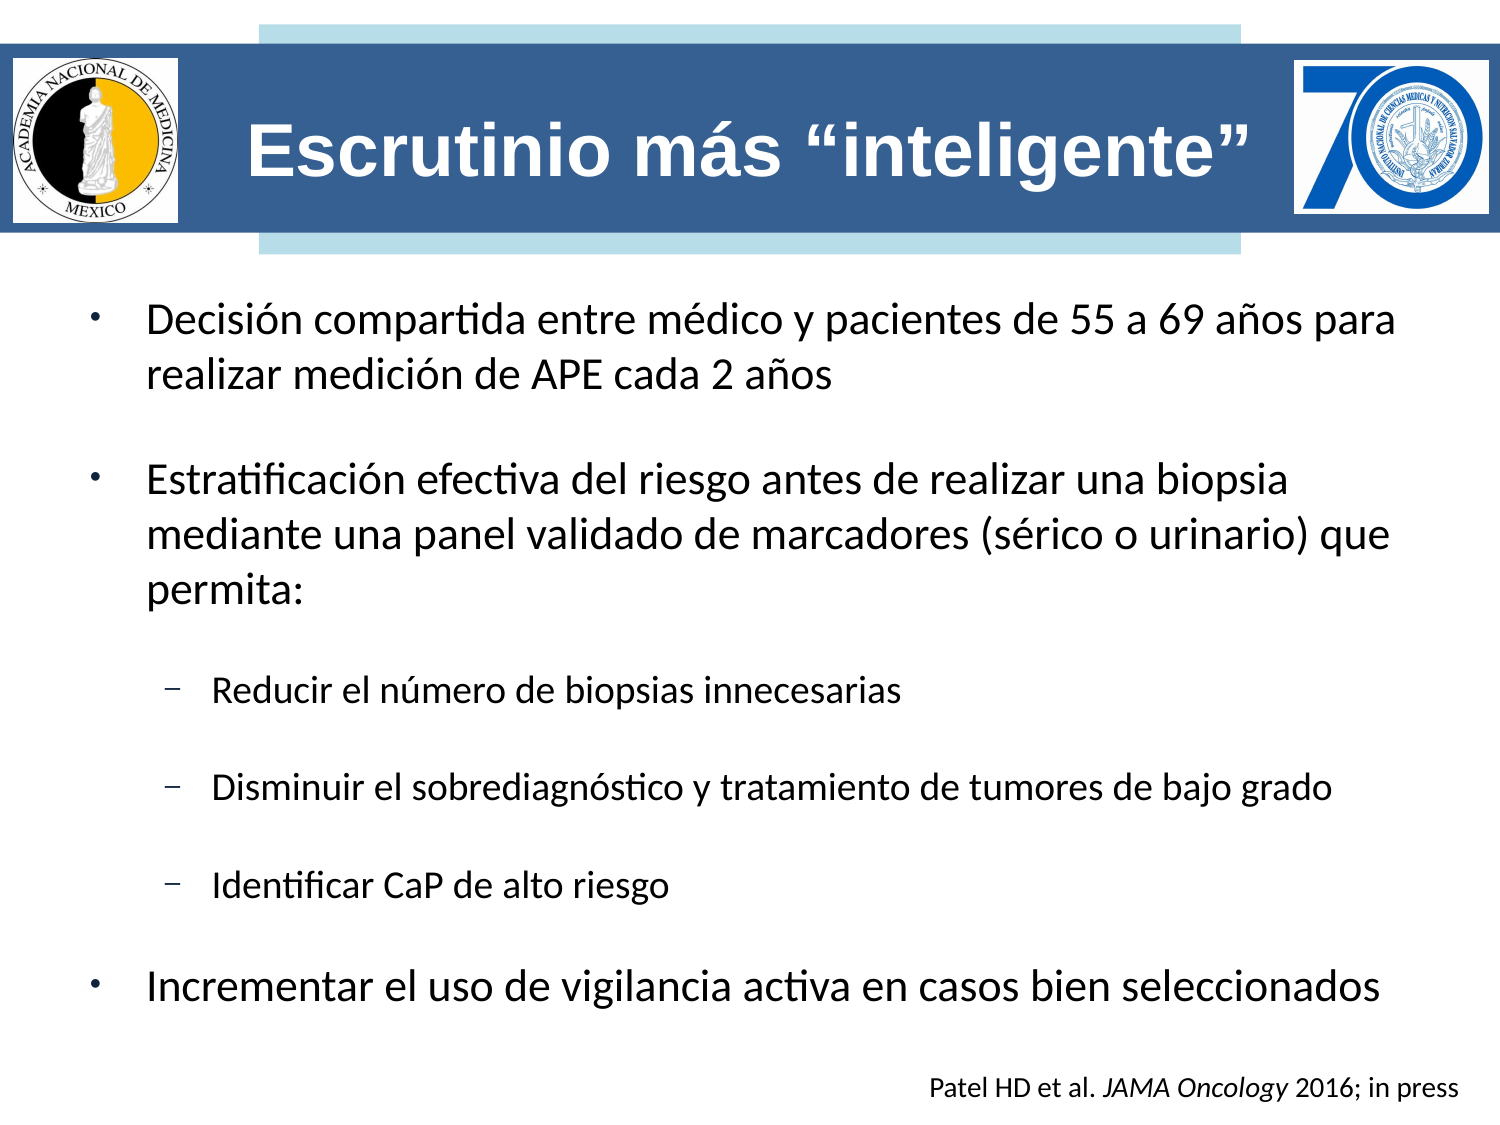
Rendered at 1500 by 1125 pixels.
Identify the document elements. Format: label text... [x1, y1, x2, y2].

text_box Escrutinio más “inteligente” [74, 93, 1425, 199]
list Decisión compartida entre médico y pacientes de 55 a 69 años para realizar medición de APE cada 2 años Estratificación efectiva del riesgo antes de realizar una biopsia mediante una panel validado de marcadores (sérico o urinario) que permita: Reducir el número de biopsias innecesarias Disminuir el sobrediagnóstico y tratamiento de tumores de bajo grado Identificar CaP de alto riesgo Incrementar el uso de vigilancia activa en casos bien seleccionados [75, 281, 1425, 1038]
text_box Patel HD et al. JAMA Oncology 2016; in press [841, 1060, 1487, 1111]
picture [13, 58, 178, 223]
picture [1294, 60, 1489, 214]
